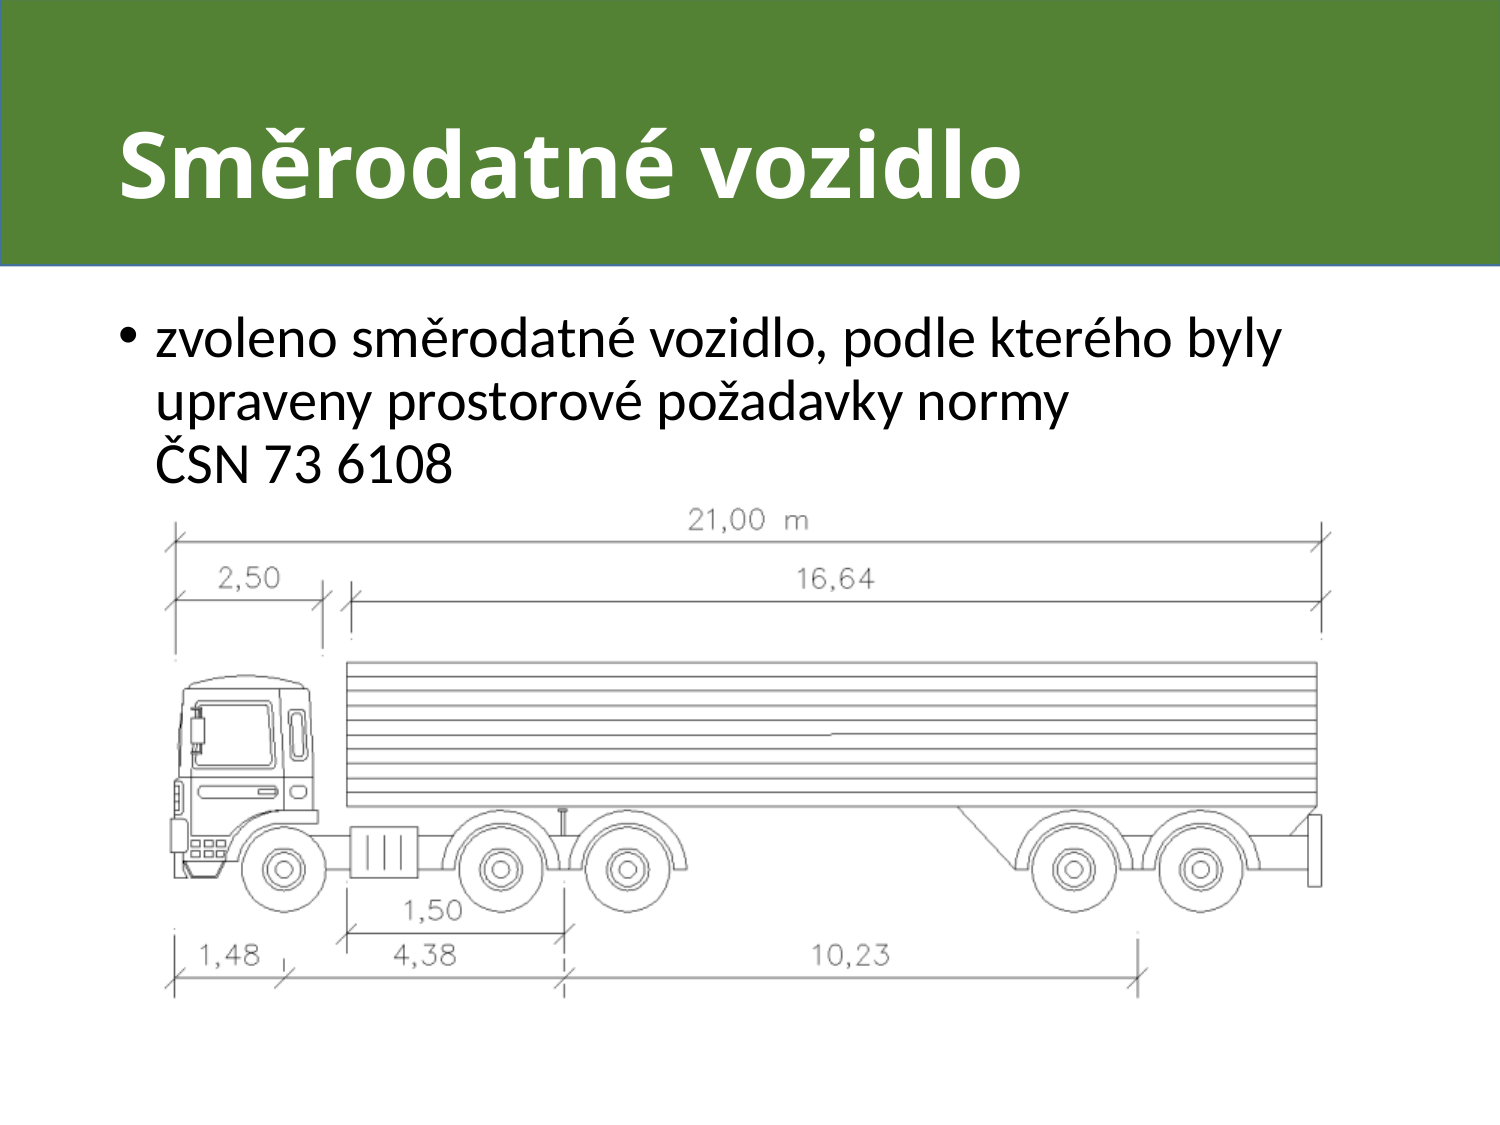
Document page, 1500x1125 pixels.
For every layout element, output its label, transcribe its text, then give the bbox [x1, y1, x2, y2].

title Směrodatné vozidlo [103, 59, 1397, 278]
picture [0, 0, 1500, 1125]
list zvoleno směrodatné vozidlo, podle kterého byly upraveny prostorové požadavky normy ČSN 73 6108 [103, 299, 1397, 1014]
